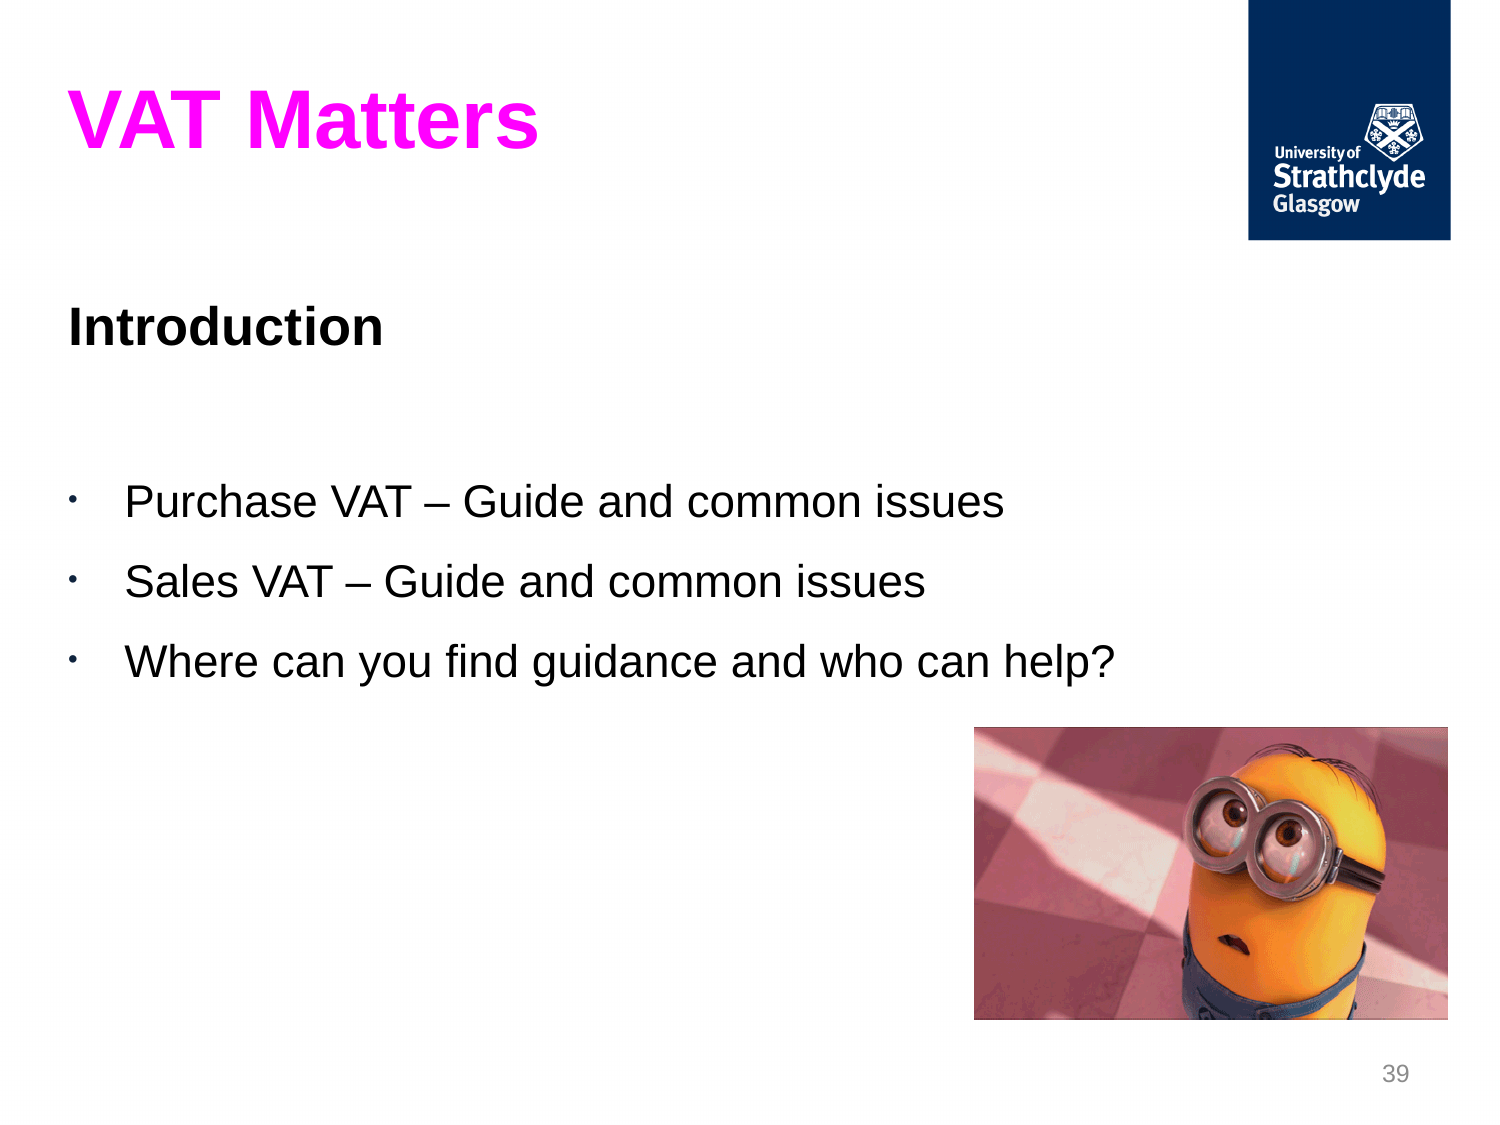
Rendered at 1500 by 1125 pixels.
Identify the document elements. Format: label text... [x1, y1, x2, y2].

title VAT Matters [53, 54, 1400, 173]
picture [0, 0, 1500, 1125]
list Introduction Purchase VAT – Guide and common issues Sales VAT – Guide and common issues Where can you find guidance and who can help? [53, 283, 1461, 1043]
slide_number 39 [1074, 1042, 1425, 1103]
